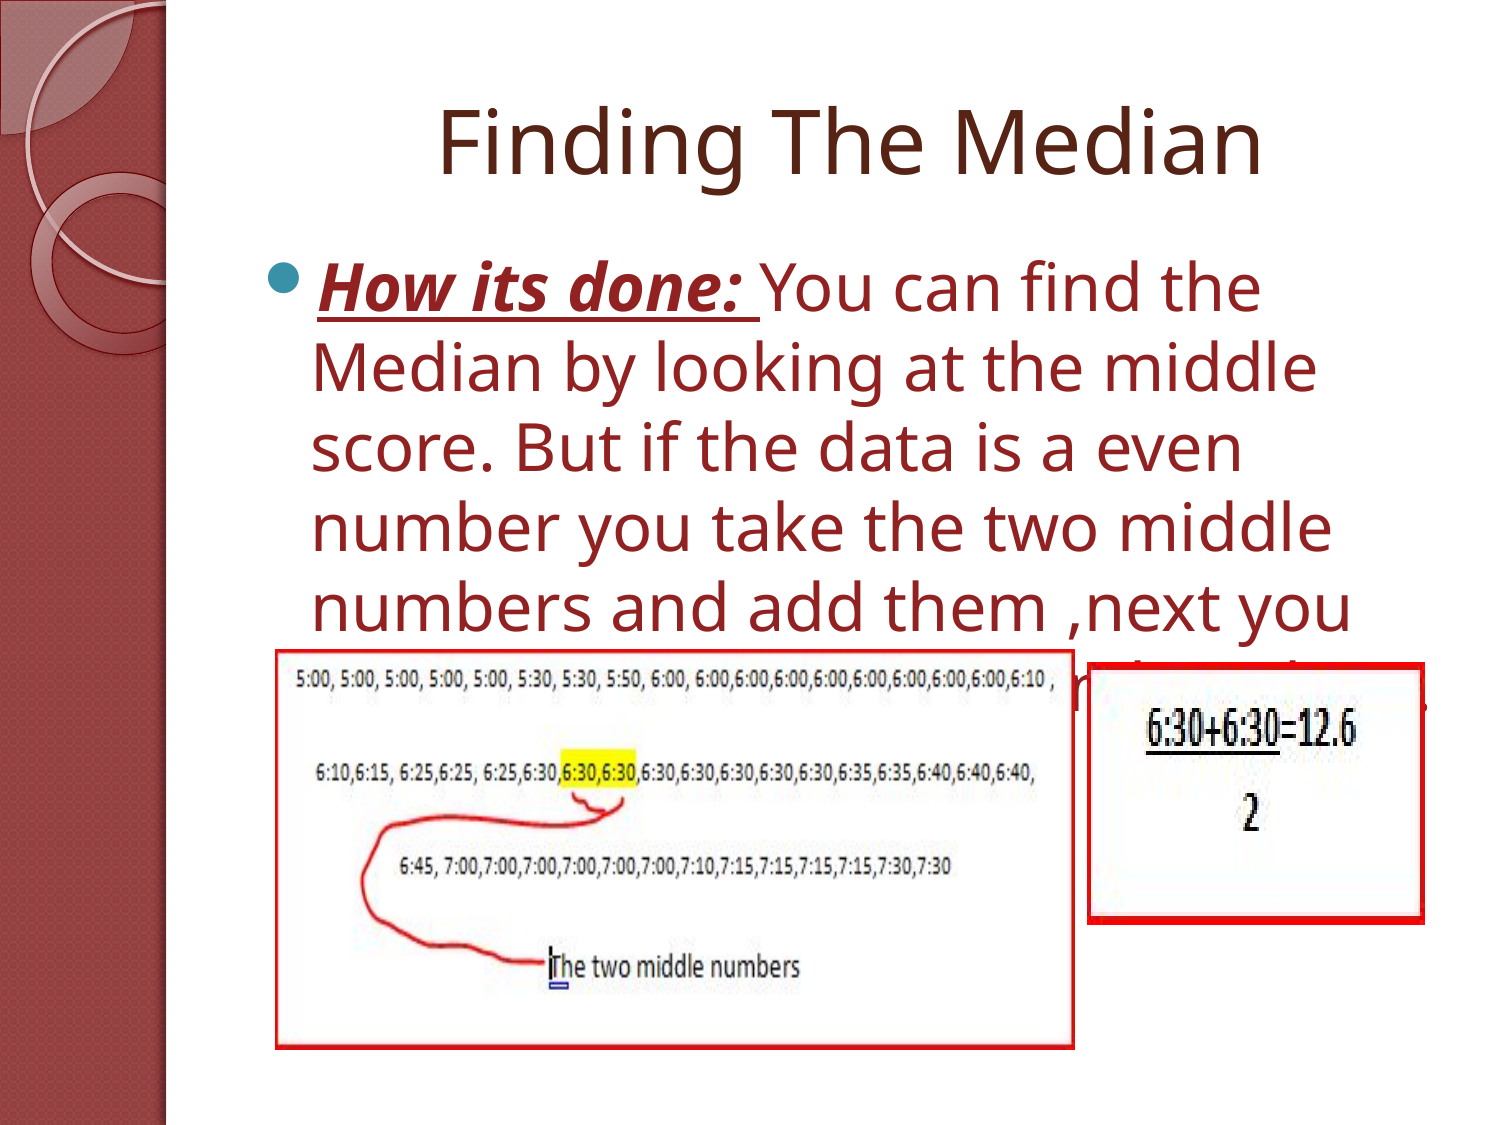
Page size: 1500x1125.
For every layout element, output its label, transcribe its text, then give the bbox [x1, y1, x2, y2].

picture [274, 649, 1076, 1051]
list How its done: You can find the Median by looking at the middle score. But if the data is a even number you take the two middle numbers and add them ,next you divide the two added numbers by 2. [235, 237, 1466, 1025]
picture [1087, 662, 1426, 926]
title Finding The Median [235, 45, 1466, 233]
